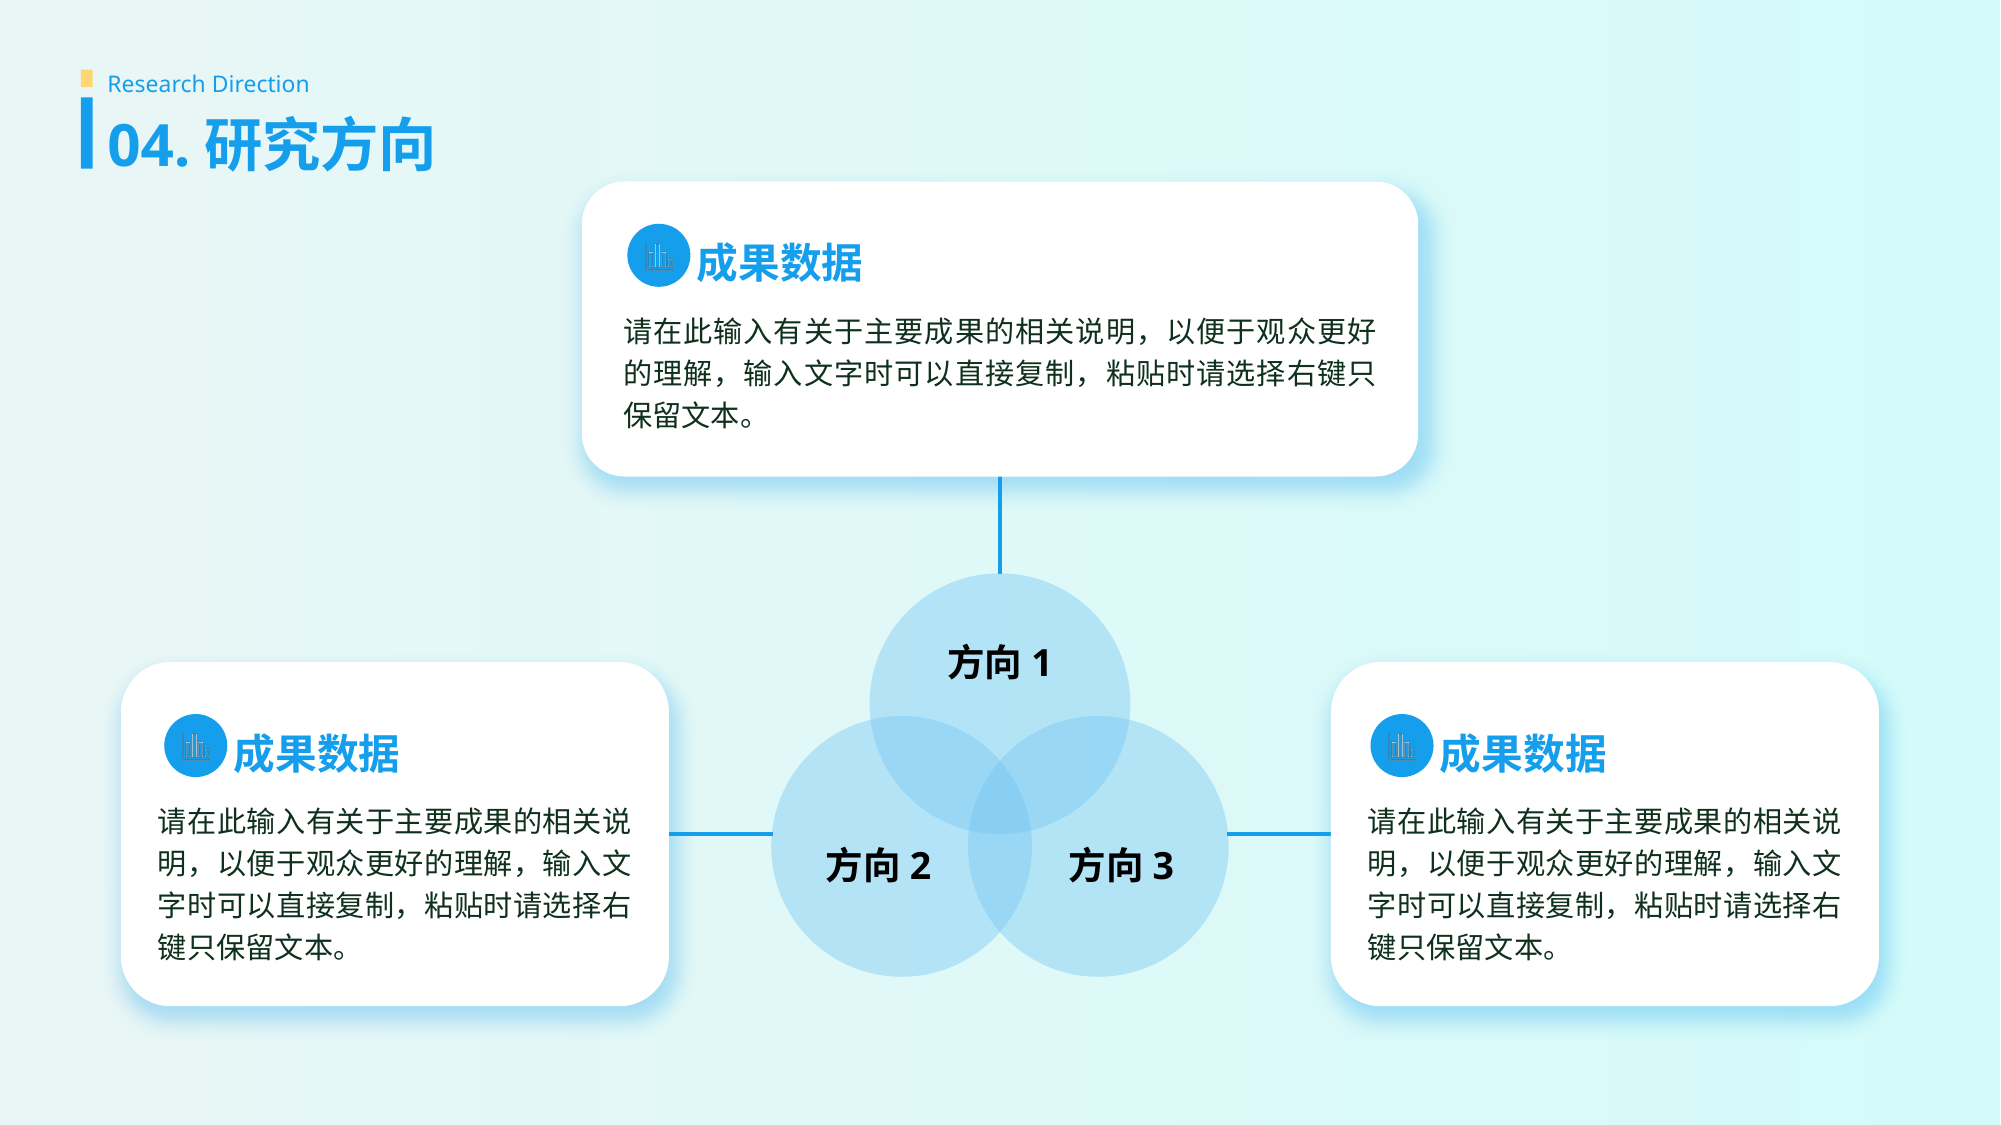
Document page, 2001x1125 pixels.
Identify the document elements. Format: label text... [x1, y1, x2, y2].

text_box 成果数据 [218, 710, 464, 785]
list Research Direction [92, 57, 668, 104]
text_box 方向1 [904, 631, 1096, 692]
text_box 方向2 [783, 834, 974, 895]
text_box [1369, 712, 1425, 779]
text_box 请在此输入有关于主要成果的相关说明，以便于观众更好的理解，输入文字时可以直接复制，粘贴时请选择右键只保留文本。 [1353, 789, 1857, 972]
text_box 请在此输入有关于主要成果的相关说明，以便于观众更好的理解，输入文字时可以直接复制，粘贴时请选择右键只保留文本。 [143, 789, 647, 972]
text_box [163, 712, 218, 779]
picture [177, 728, 215, 766]
picture [640, 238, 678, 276]
picture [1383, 728, 1421, 766]
text_box [1329, 660, 1880, 1008]
list 04.研究方向 [92, 104, 668, 185]
text_box [626, 222, 681, 288]
text_box [868, 572, 1132, 758]
text_box [119, 660, 670, 1008]
text_box [1000, 714, 1230, 978]
text_box 成果数据 [681, 219, 927, 295]
text_box 方向3 [1026, 834, 1217, 895]
text_box 成果数据 [1425, 710, 1670, 785]
text_box [580, 180, 1420, 478]
text_box [770, 714, 1033, 978]
text_box 请在此输入有关于主要成果的相关说明，以便于观众更好的理解，输入文字时可以直接复制，粘贴时请选择右键只保留文本。 [608, 298, 1392, 440]
